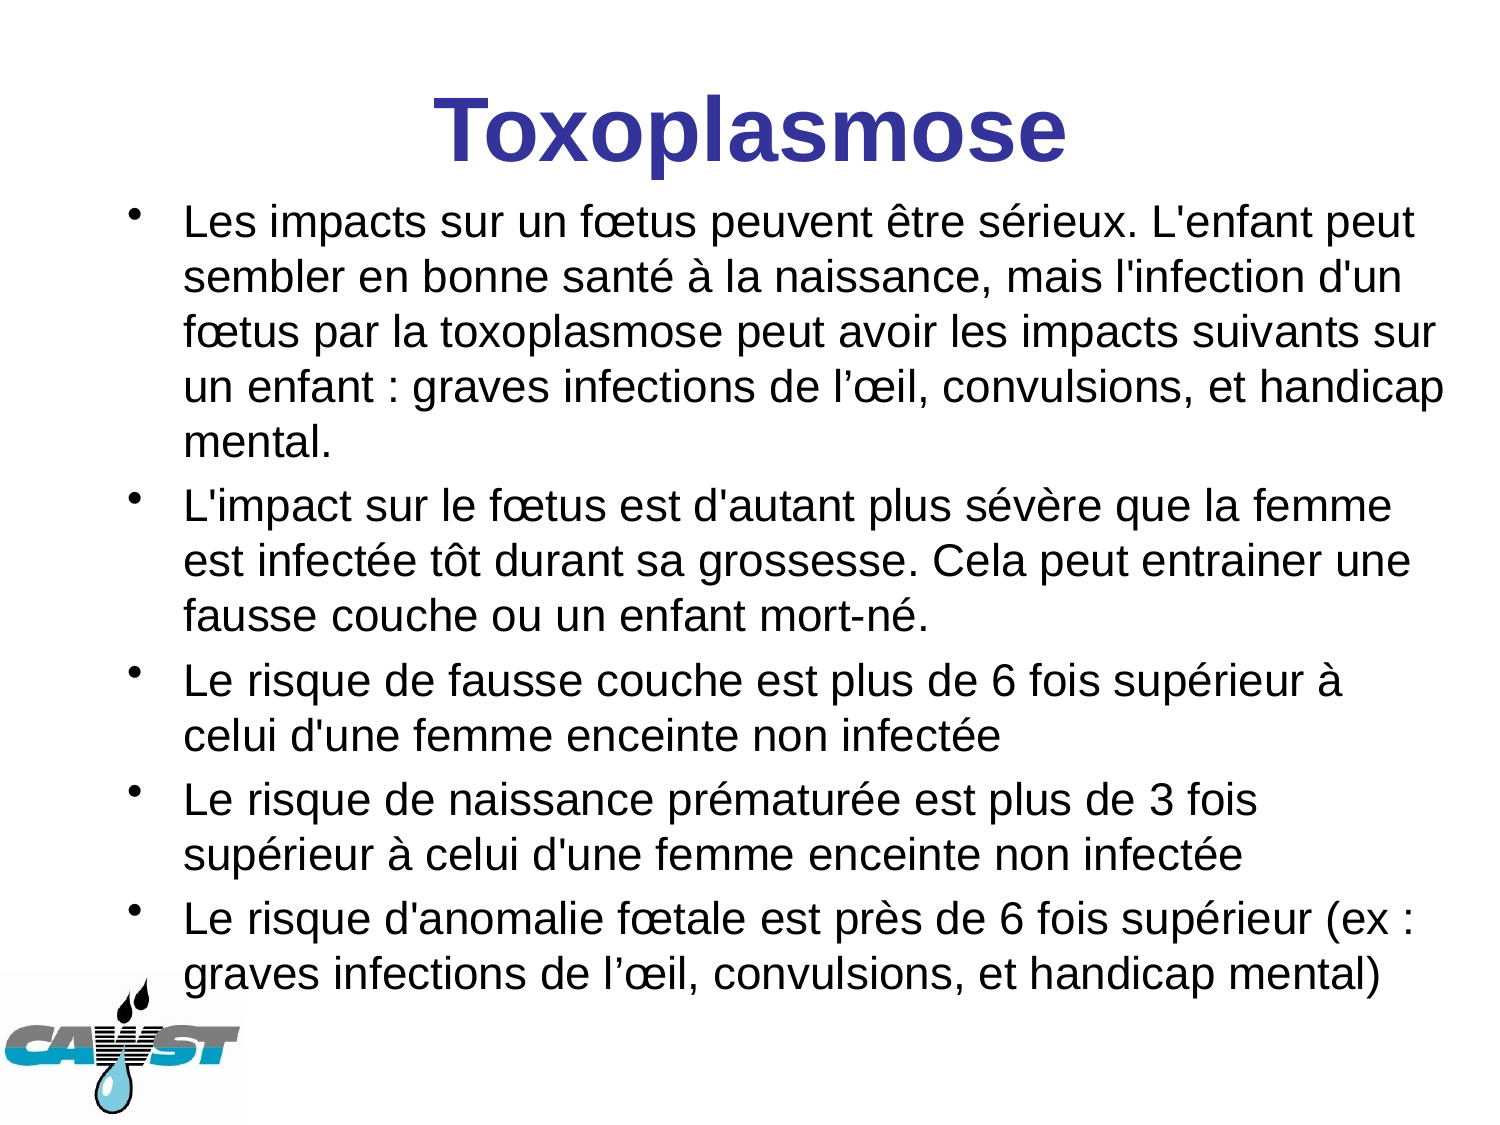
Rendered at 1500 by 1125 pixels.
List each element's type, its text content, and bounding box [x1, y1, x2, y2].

title Toxoplasmose [76, 30, 1427, 219]
list Les impacts sur un fœtus peuvent être sérieux. L'enfant peut sembler en bonne santé à la naissance, mais l'infection d'un fœtus par la toxoplasmose peut avoir les impacts suivants sur un enfant : graves infections de l’œil, convulsions, et handicap mental. L'impact sur le fœtus est d'autant plus sévère que la femme est infectée tôt durant sa grossesse. Cela peut entrainer une fausse couche ou un enfant mort-né. Le risque de fausse couche est plus de 6 fois supérieur à celui d'une femme enceinte non infectée Le risque de naissance prématurée est plus de 3 fois supérieur à celui d'une femme enceinte non infectée Le risque d'anomalie fœtale est près de 6 fois supérieur (ex : graves infections de l’œil, convulsions, et handicap mental) [112, 184, 1463, 927]
picture [0, 972, 244, 1125]
